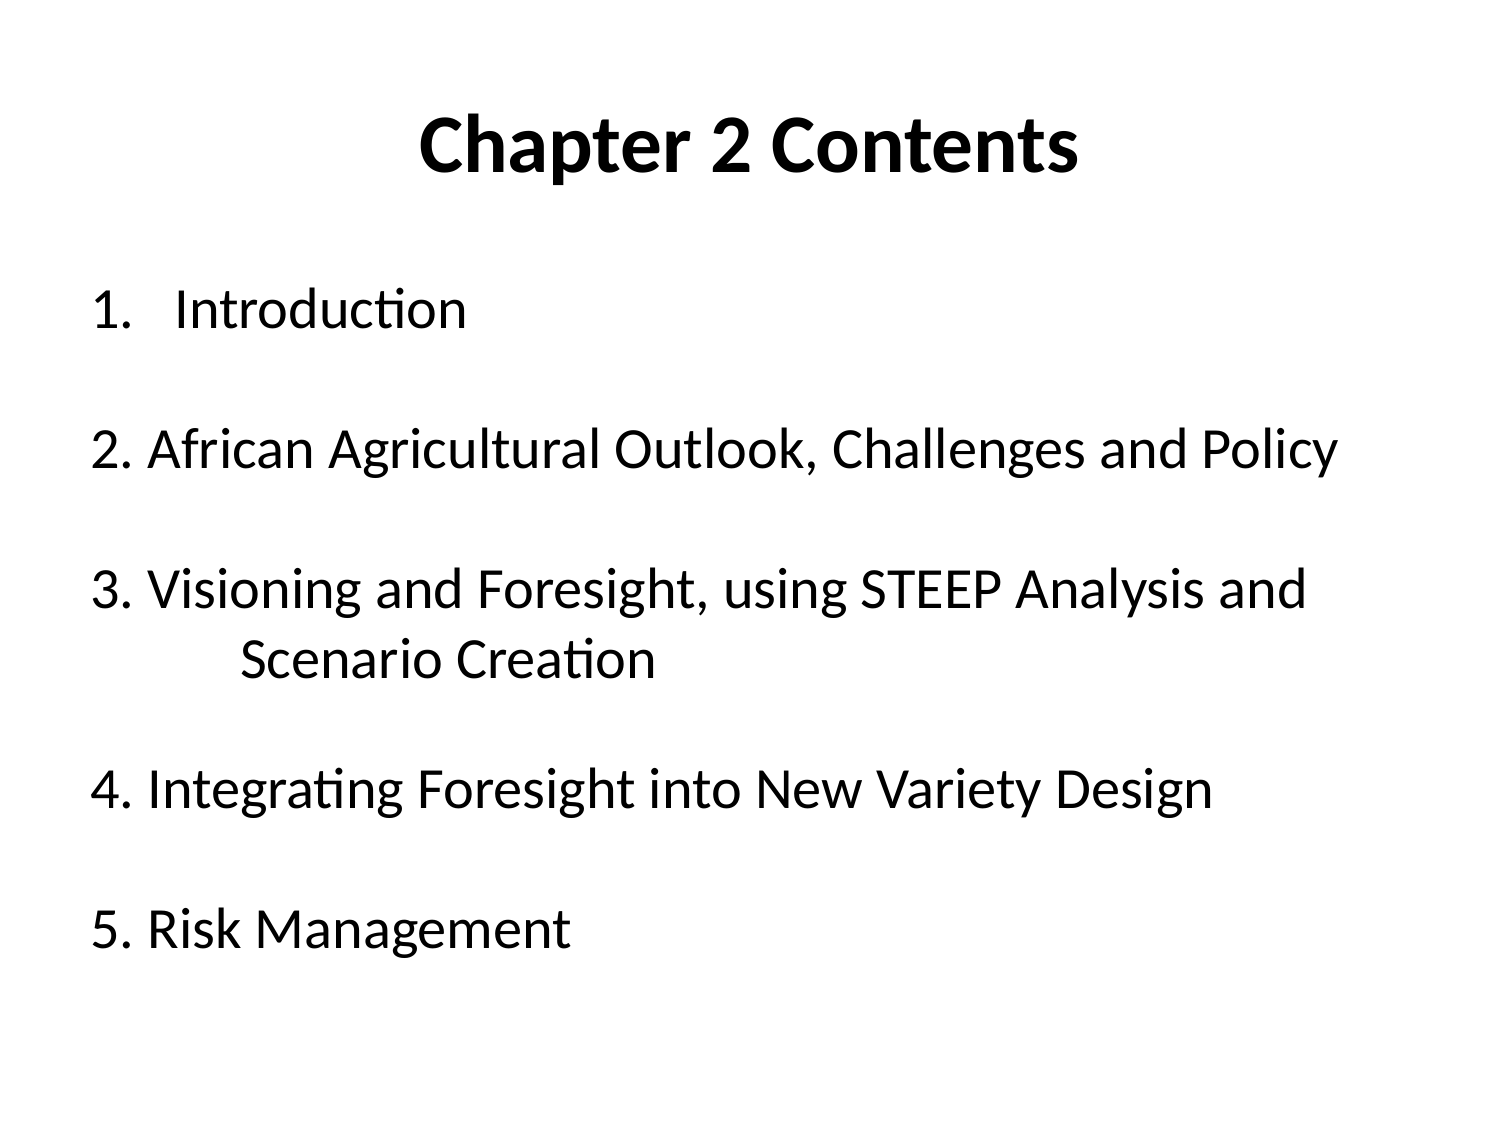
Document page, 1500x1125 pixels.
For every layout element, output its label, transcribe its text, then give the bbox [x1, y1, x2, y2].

title Chapter 2 Contents [75, 45, 1425, 233]
list Introduction 2. African Agricultural Outlook, Challenges and Policy 3. Visioning and Foresight, using STEEP Analysis and Scenario Creation 4. Integrating Foresight into New Variety Design 5. Risk Management [75, 262, 1425, 1005]
